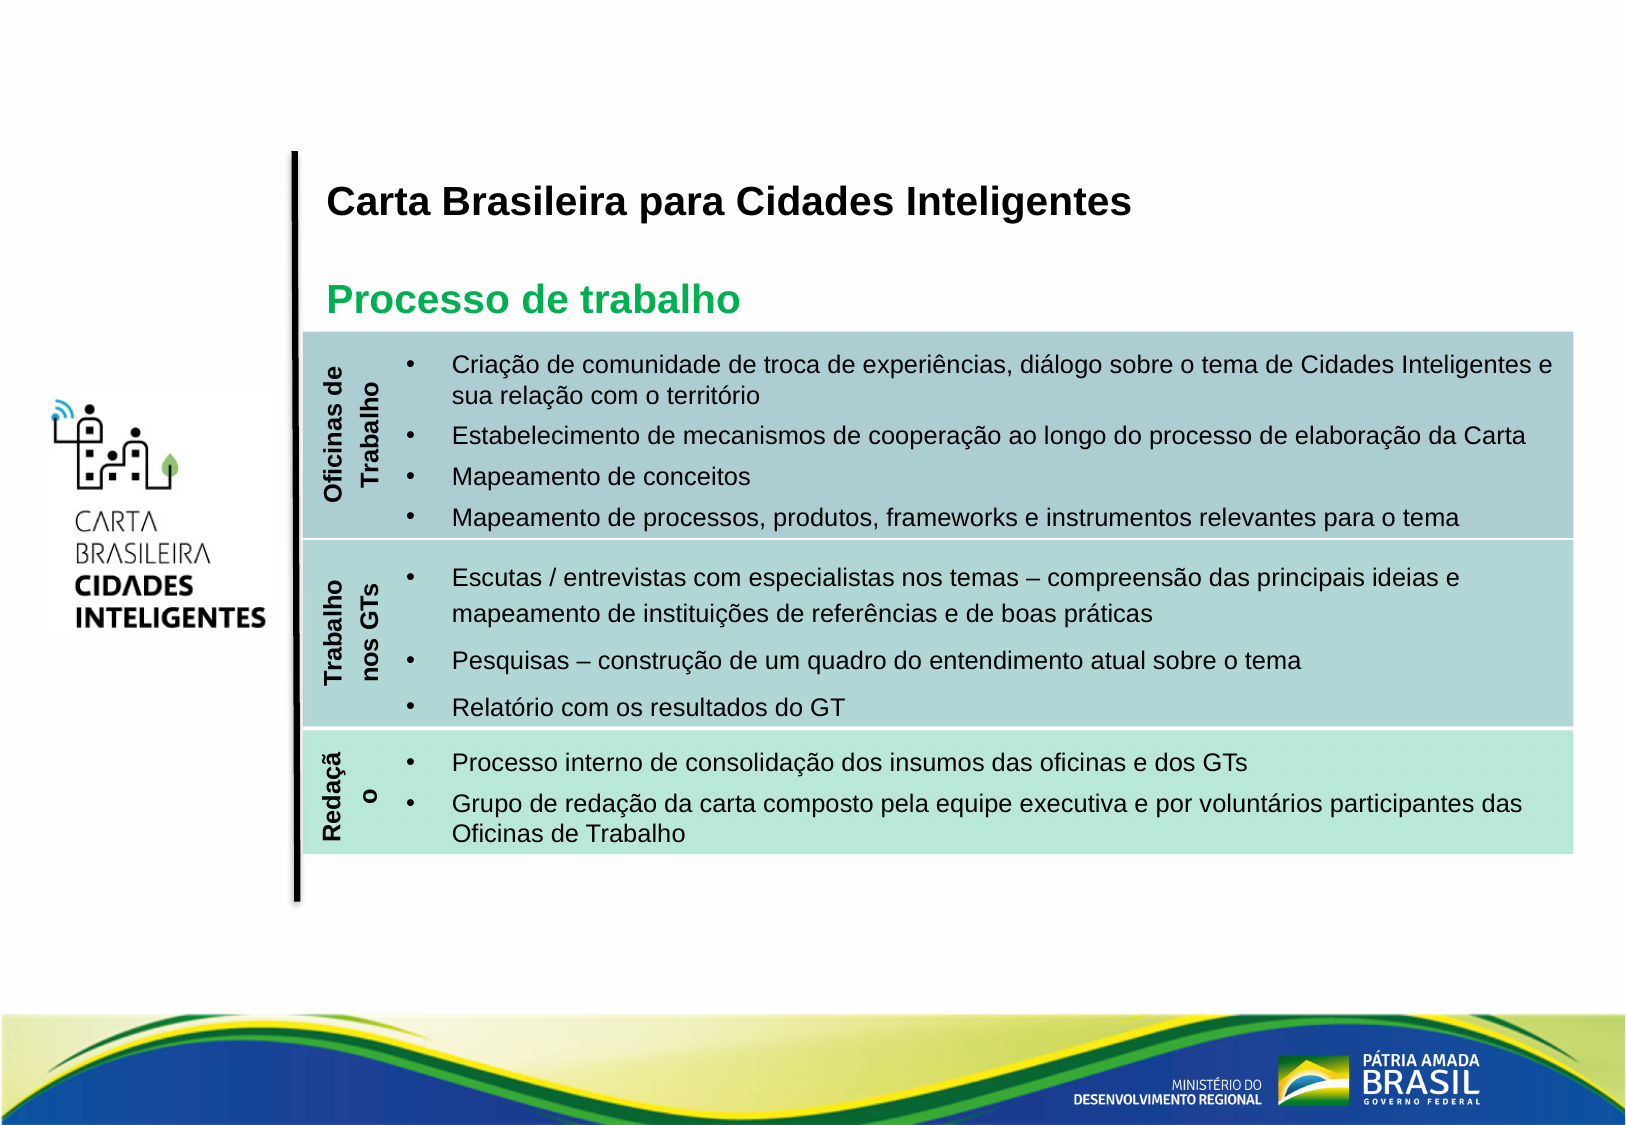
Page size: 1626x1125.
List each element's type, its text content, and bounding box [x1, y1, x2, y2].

text_box Criação de comunidade de troca de experiências, diálogo sobre o tema de Cidades Inteligentes e sua relação com o território Estabelecimento de mecanismos de cooperação ao longo do processo de elaboração da Carta Mapeamento de conceitos Mapeamento de processos, produtos, frameworks e instrumentos relevantes para o tema [391, 341, 1574, 539]
picture [0, 0, 1626, 1125]
text_box [302, 330, 1576, 538]
text_box Carta Brasileira para Cidades Inteligentes Processo de trabalho [316, 170, 1321, 296]
text_box [291, 151, 301, 902]
text_box Trabalho nos GTs [302, 539, 391, 727]
text_box Oficinas de Trabalho [302, 331, 391, 538]
text_box Redação [301, 730, 390, 865]
text_box Processo interno de consolidação dos insumos das oficinas e dos GTs Grupo de redação da carta composto pela equipe executiva e por voluntários participantes das Oficinas de Trabalho [391, 739, 1574, 856]
text_box Escutas / entrevistas com especialistas nos temas – compreensão das principais ideias e mapeamento de instituições de referências e de boas práticas Pesquisas – construção de um quadro do entendimento atual sobre o tema Relatório com os resultados do GT [391, 547, 1574, 728]
text_box [303, 538, 1576, 728]
text_box [301, 728, 1576, 856]
